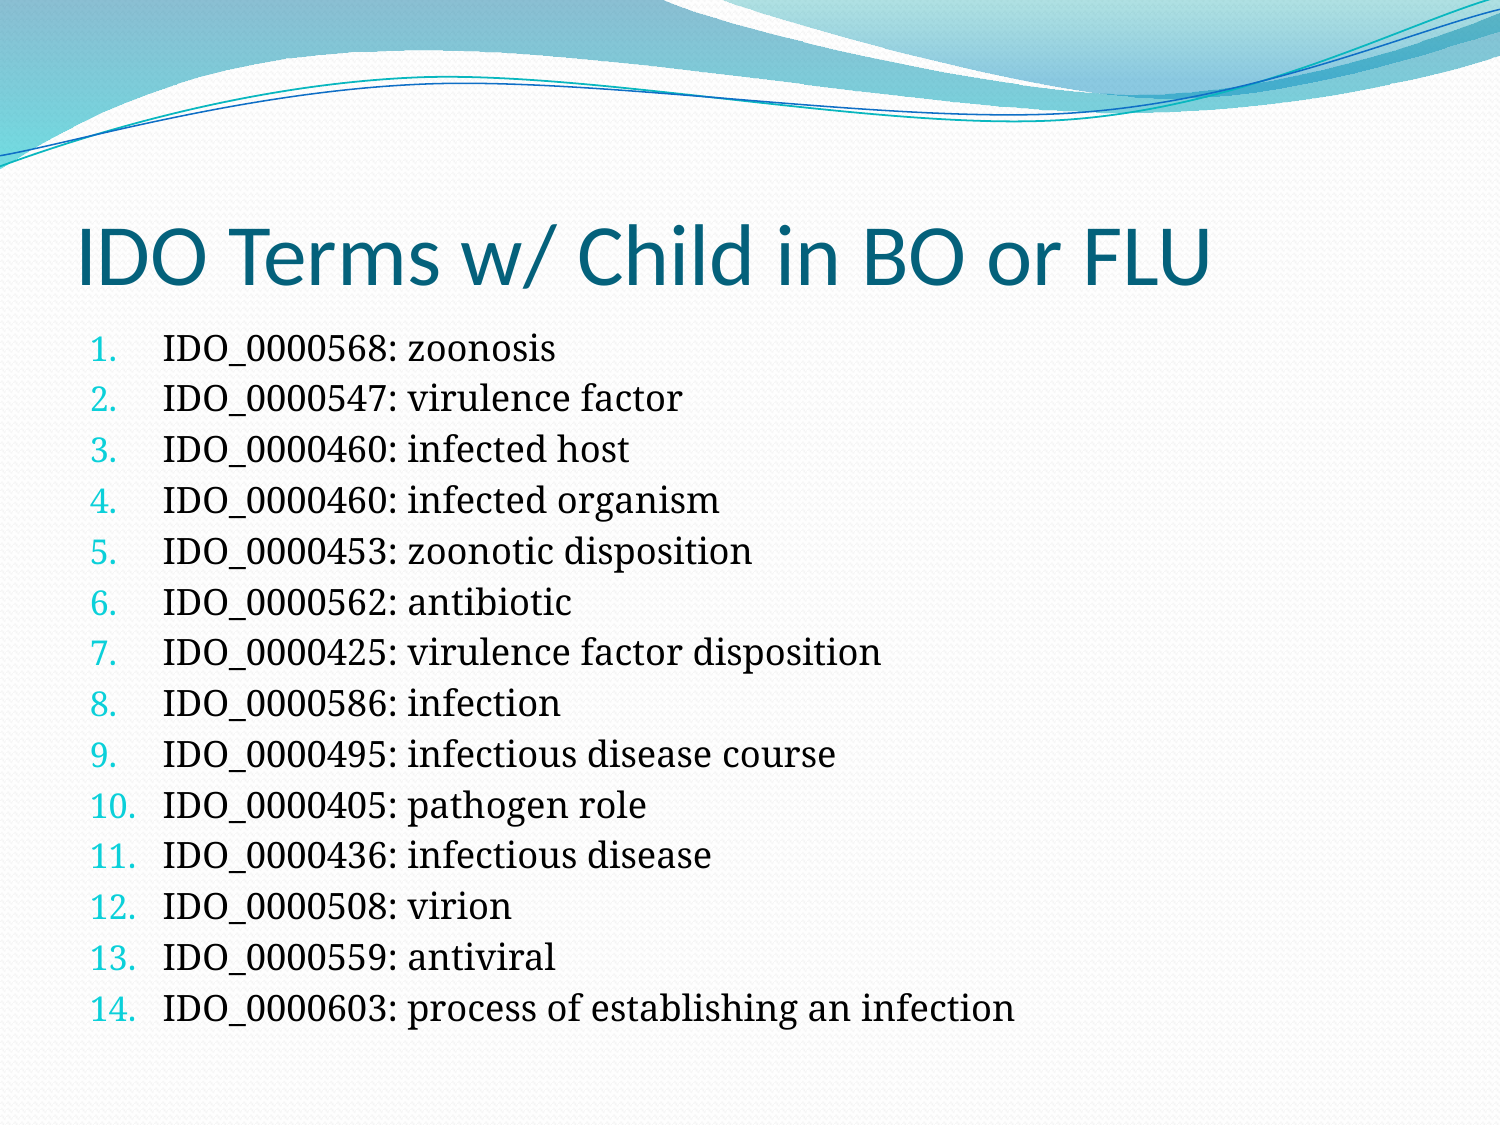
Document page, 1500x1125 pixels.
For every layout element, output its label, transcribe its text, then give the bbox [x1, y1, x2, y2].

title IDO Terms w/ Child in BO or FLU [75, 115, 1425, 303]
list IDO_0000568: zoonosis IDO_0000547: virulence factor IDO_0000460: infected host IDO_0000460: infected organism IDO_0000453: zoonotic disposition IDO_0000562: antibiotic IDO_0000425: virulence factor disposition IDO_0000586: infection IDO_0000495: infectious disease course IDO_0000405: pathogen role IDO_0000436: infectious disease IDO_0000508: virion IDO_0000559: antiviral IDO_0000603: process of establishing an infection [75, 317, 1425, 1038]
